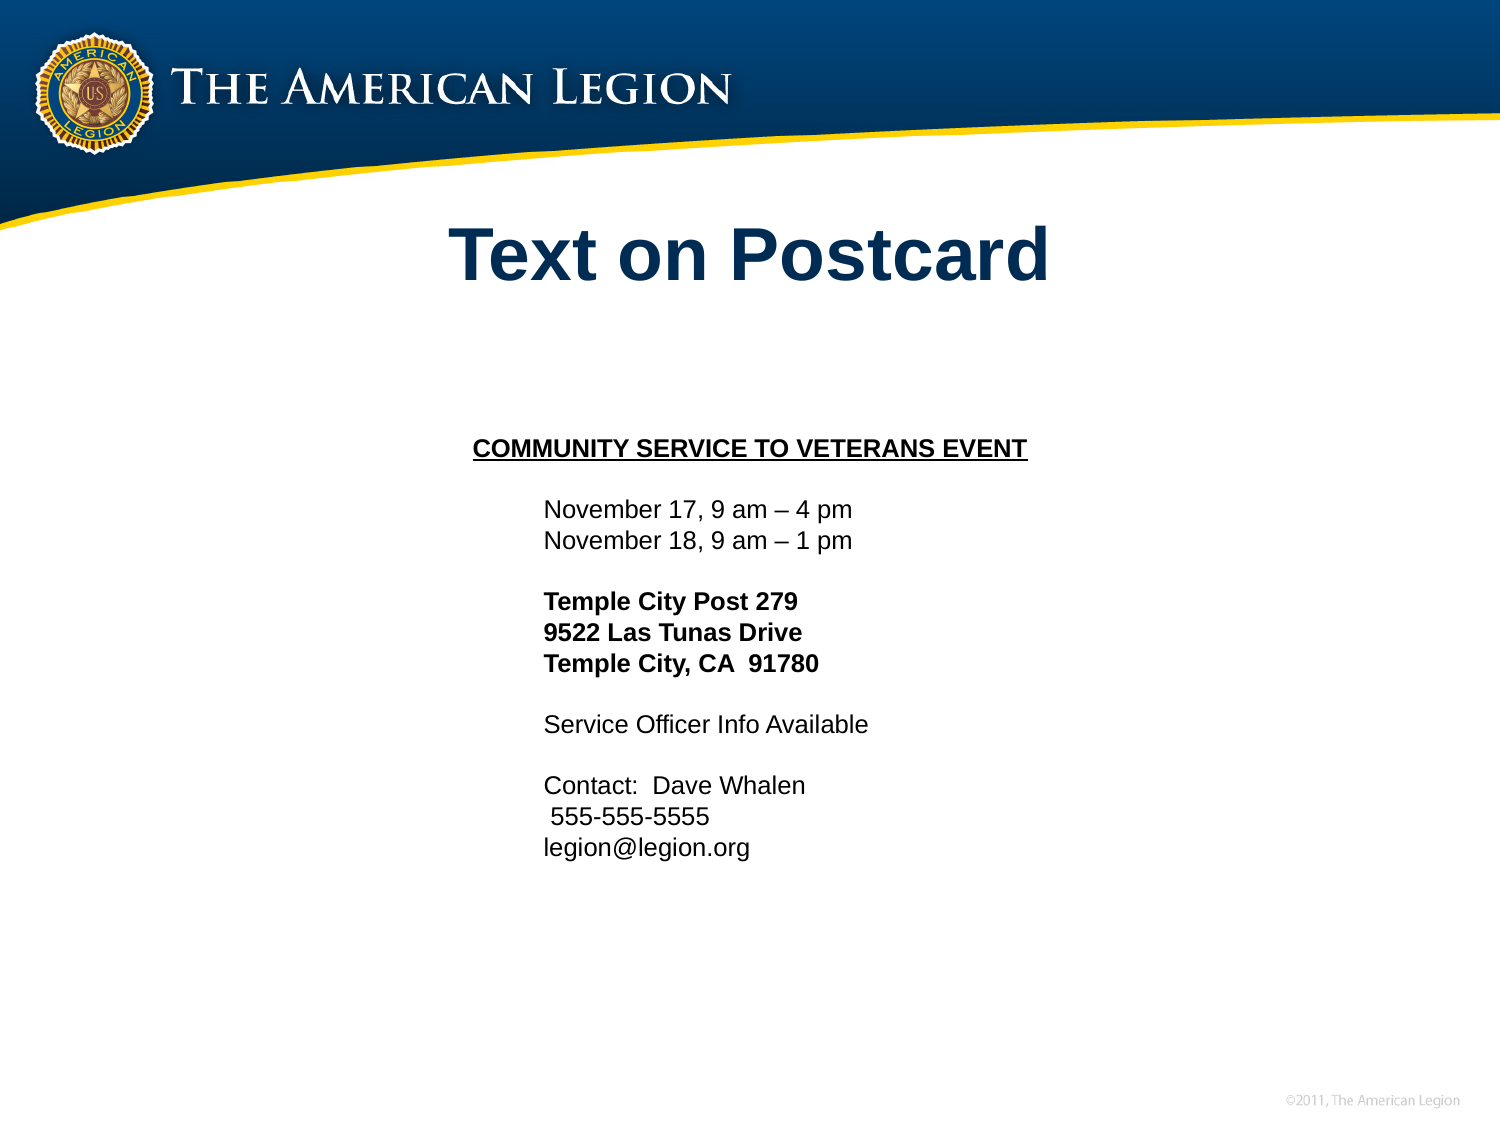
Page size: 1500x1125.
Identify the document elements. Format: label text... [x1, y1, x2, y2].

picture [0, 0, 1500, 1125]
title Text on Postcard [103, 197, 1397, 304]
list COMMUNITY SERVICE TO VETERANS EVENT November 17, 9 am – 4 pm November 18, 9 am – 1 pm Temple City Post 279 9522 Las Tunas Drive Temple City, CA 91780 Service Officer Info Available Contact: Dave Whalen 555-555-5555 legion@legion.org [405, 424, 1095, 873]
